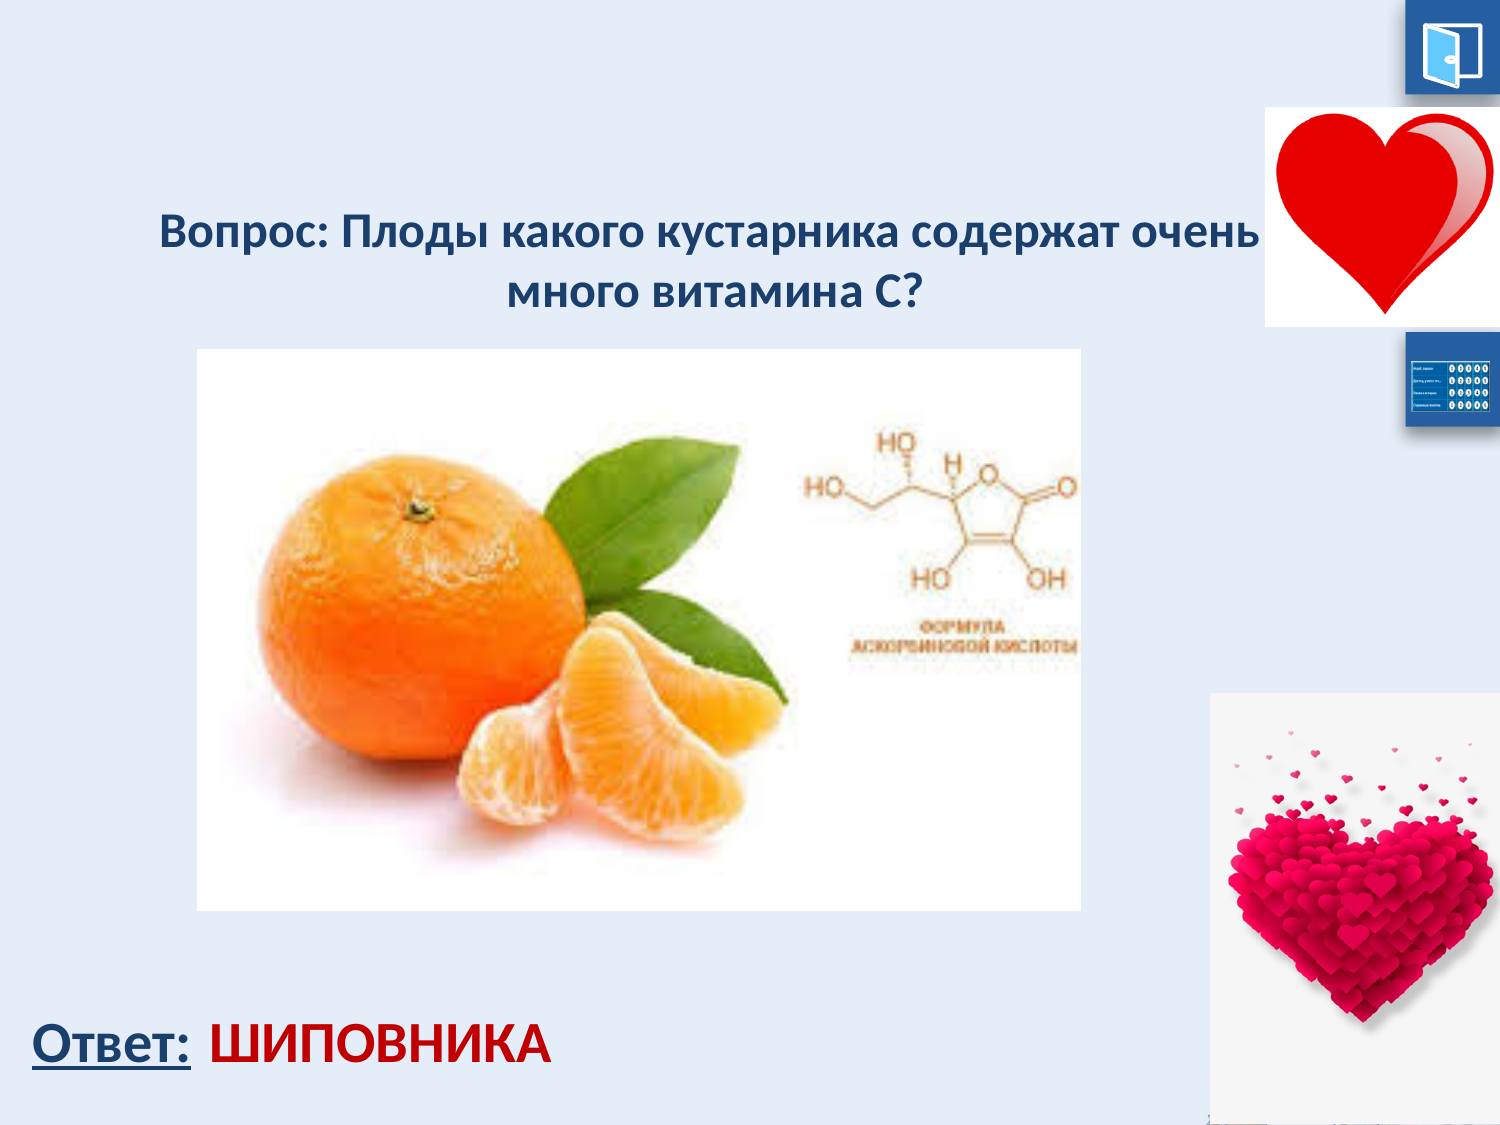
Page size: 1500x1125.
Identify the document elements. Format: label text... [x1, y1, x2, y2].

picture [1411, 361, 1490, 412]
picture [1198, 693, 1500, 1125]
picture [197, 349, 1081, 911]
text_box ШИПОВНИКА [194, 996, 1205, 1082]
text_box [27, 997, 185, 1084]
text_box Вопрос: Плоды какого кустарника содержат очень много витамина С? [30, 190, 1260, 326]
picture [1265, 107, 1500, 327]
